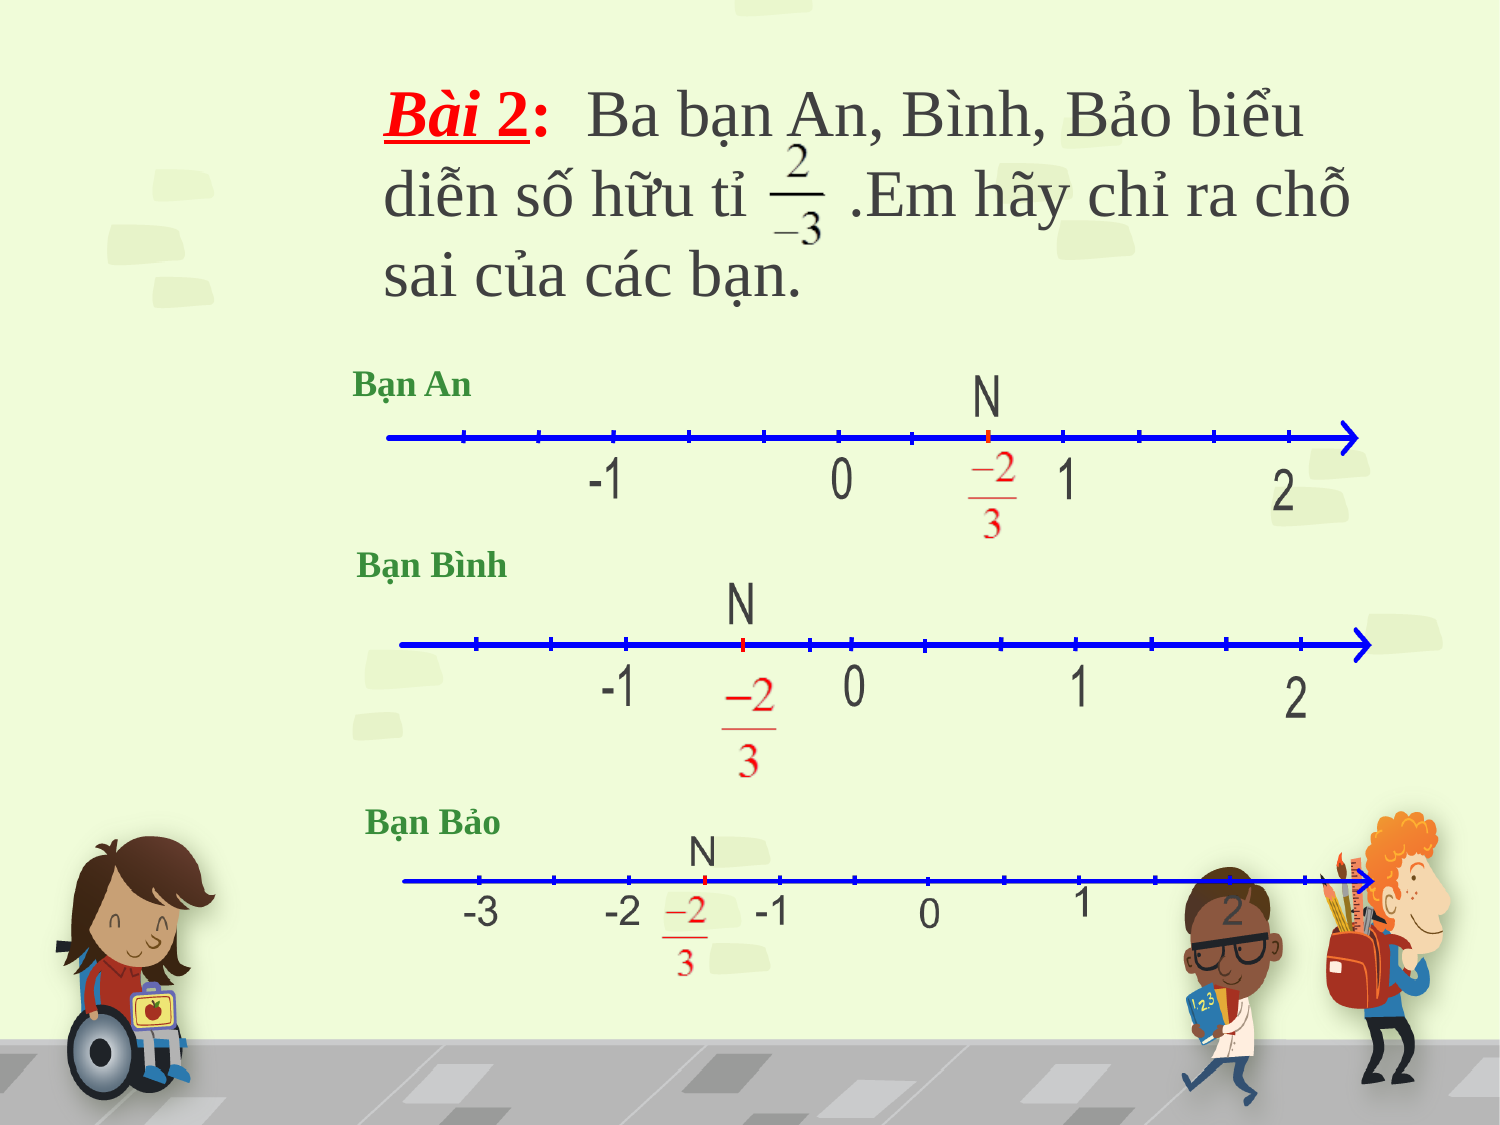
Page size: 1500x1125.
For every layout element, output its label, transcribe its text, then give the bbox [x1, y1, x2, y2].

text_box Bạn Bình [341, 532, 399, 592]
picture [0, 0, 1500, 1125]
text_box Bài 2: Ba bạn An, Bình, Bảo biểu diễn số hữu tỉ .Em hãy chỉ ra chỗ sai của các bạn. [368, 62, 1425, 318]
text_box Bạn Bảo [349, 789, 565, 850]
text_box Bạn An [337, 351, 386, 412]
